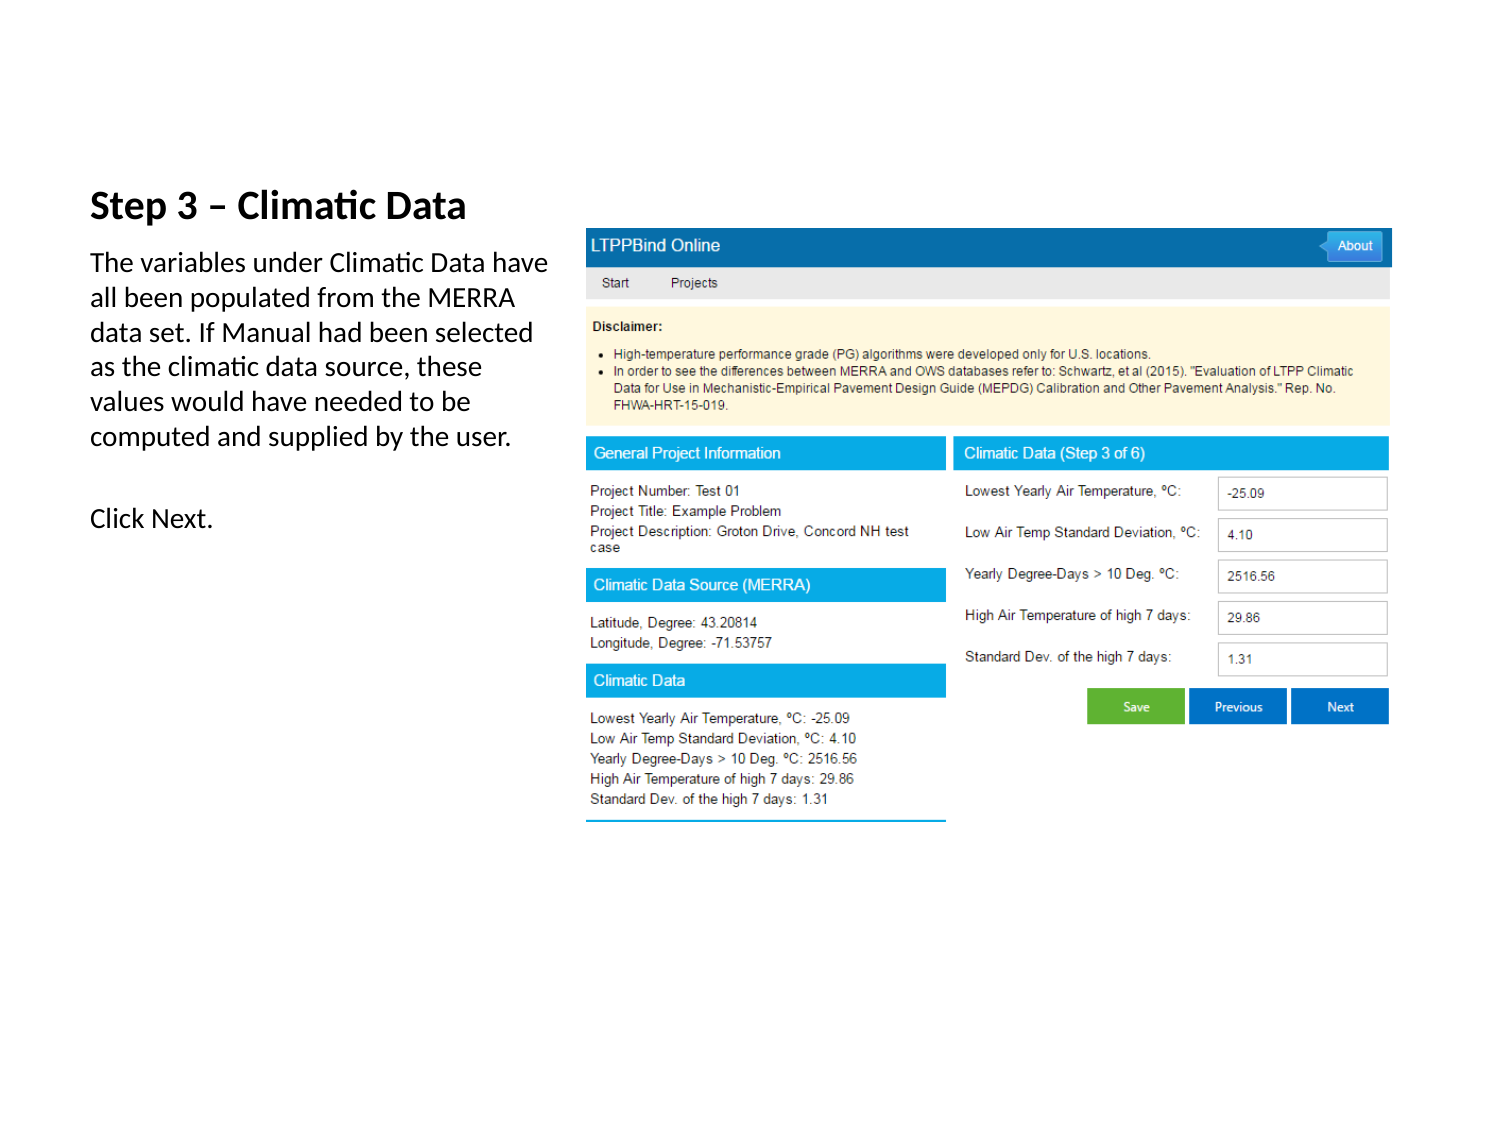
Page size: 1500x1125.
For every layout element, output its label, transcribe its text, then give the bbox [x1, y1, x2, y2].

title Step 3 – Climatic Data [75, 44, 569, 235]
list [586, 227, 1426, 822]
list The variables under Climatic Data have all been populated from the MERRA data set. If Manual had been selected as the climatic data source, these values would have needed to be computed and supplied by the user. Click Next. [75, 235, 569, 1005]
